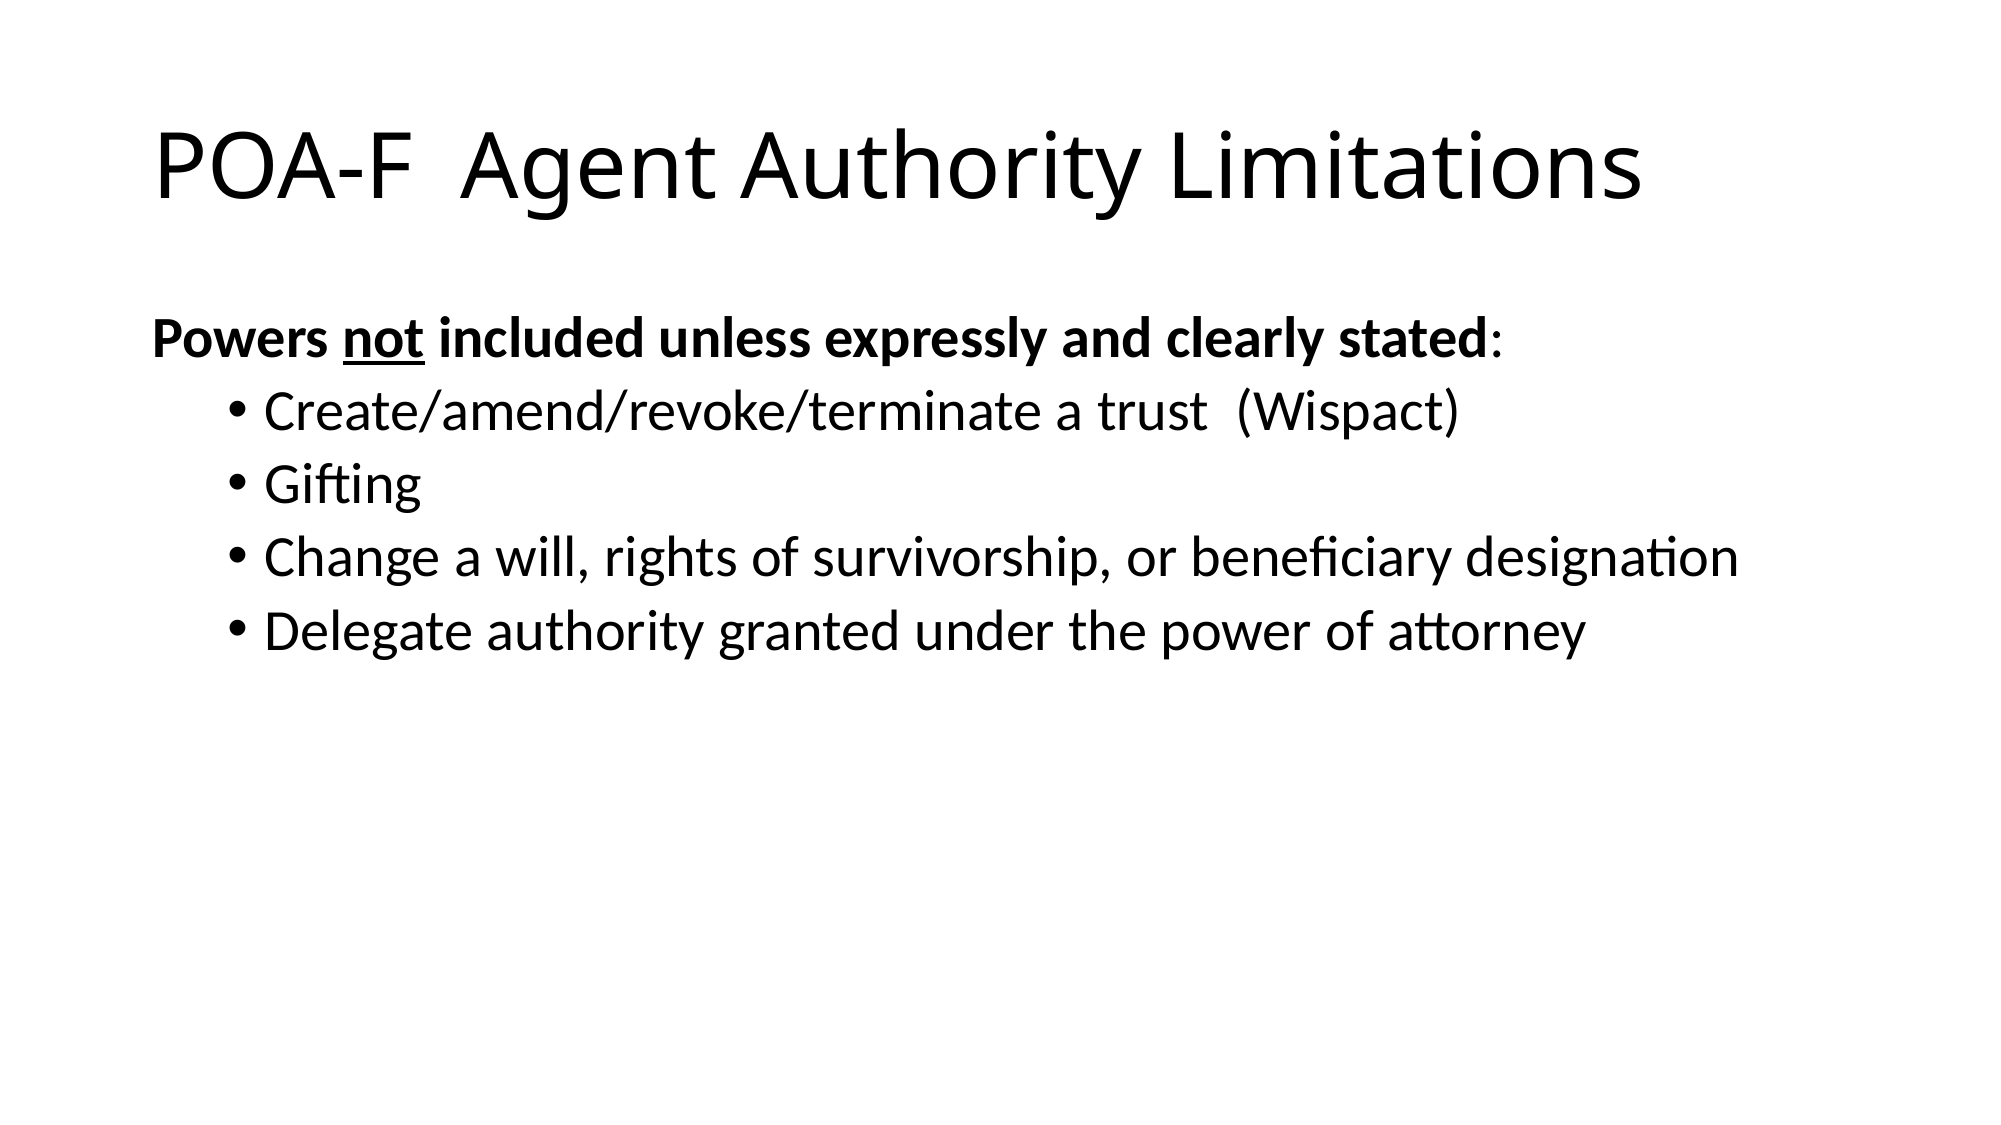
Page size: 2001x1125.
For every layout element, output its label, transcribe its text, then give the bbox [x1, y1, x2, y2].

title POA-F Agent Authority Limitations [137, 59, 1863, 278]
list Powers not included unless expressly and clearly stated: Create/amend/revoke/terminate a trust (Wispact) Gifting Change a will, rights of survivorship, or beneficiary designation Delegate authority granted under the power of attorney [137, 299, 1863, 1014]
